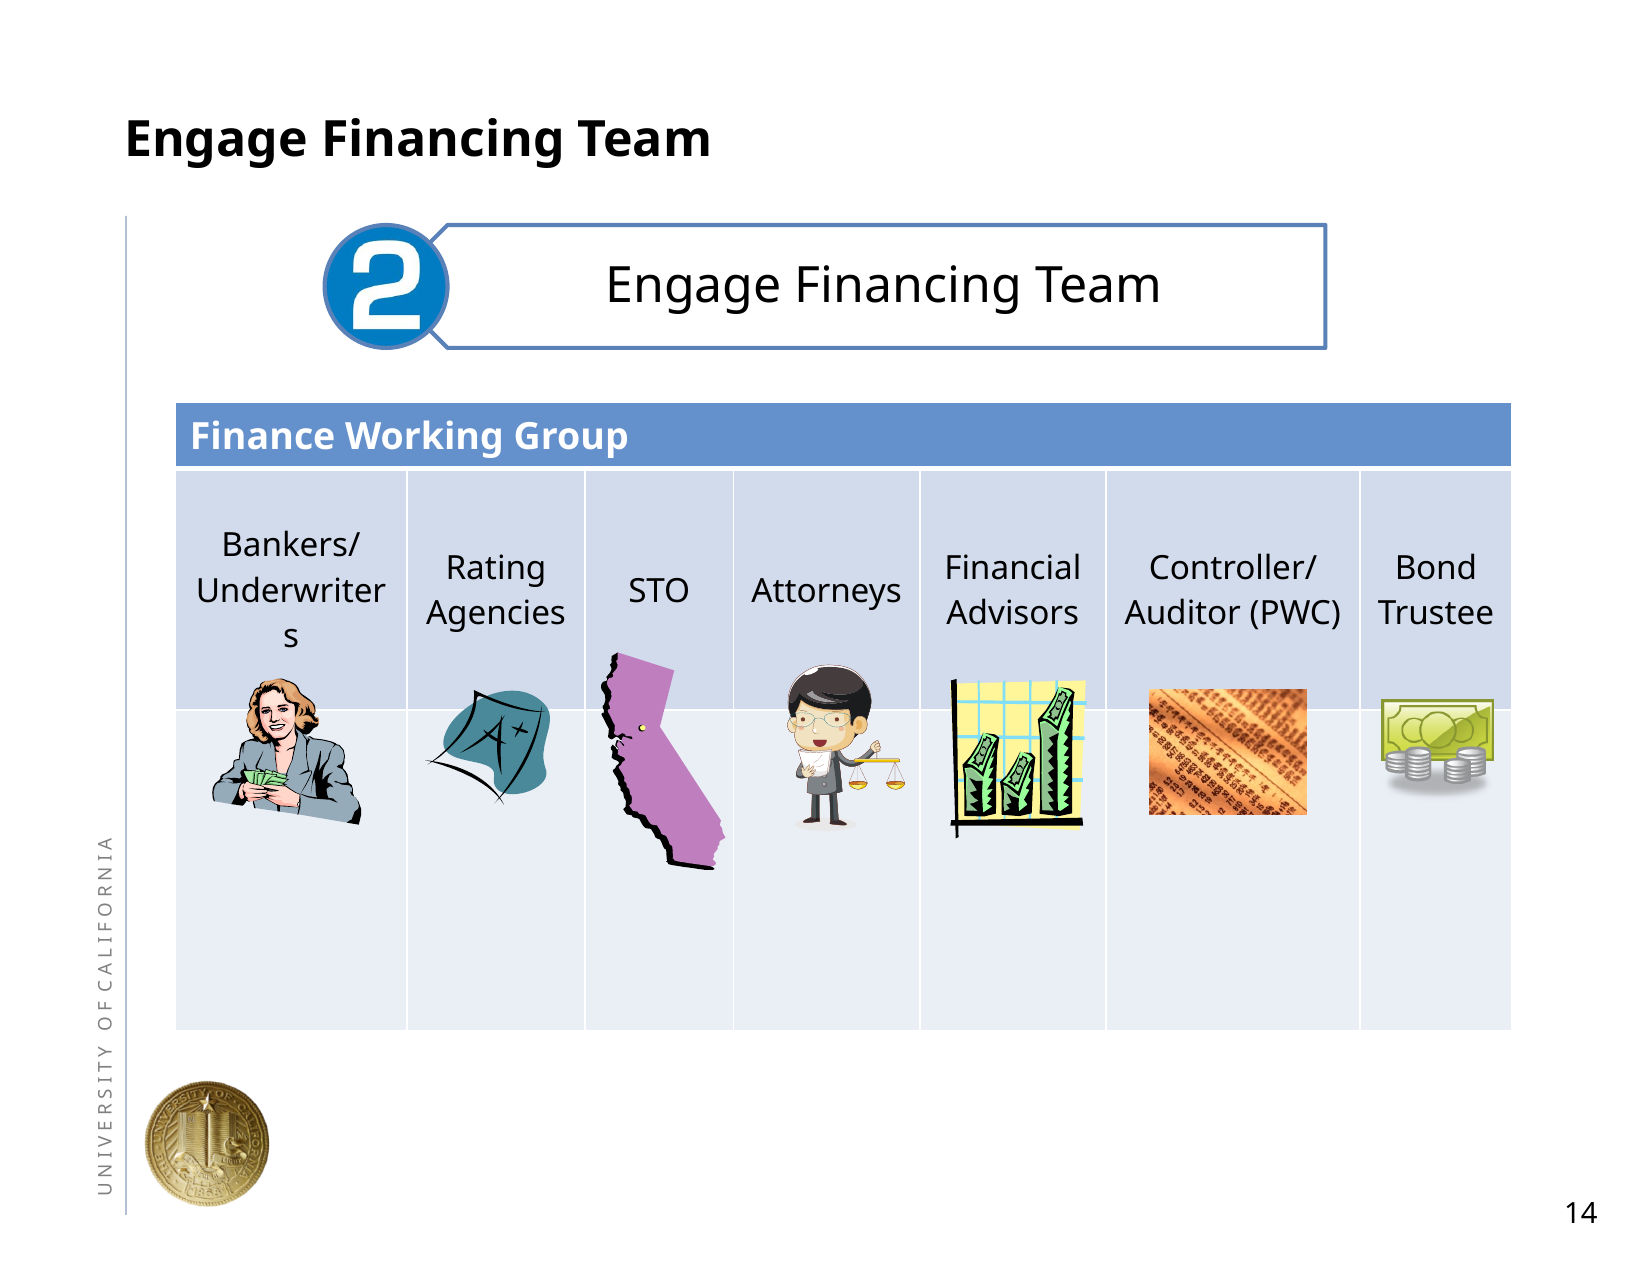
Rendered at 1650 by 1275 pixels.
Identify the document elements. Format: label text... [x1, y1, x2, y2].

table_cell [586, 711, 733, 1030]
table_cell Controller/ Auditor (PWC) [1107, 471, 1359, 709]
picture [949, 677, 1088, 841]
table_cell STO [586, 471, 733, 709]
table_cell Bankers/ Underwriters [176, 471, 406, 709]
table_cell [176, 711, 406, 1030]
table_cell Attorneys [734, 471, 919, 709]
picture [599, 652, 726, 871]
text_box [322, 222, 390, 350]
table_cell Financial Advisors [921, 471, 1105, 709]
title Engage Financing Team [123, 86, 1325, 188]
picture [1374, 677, 1501, 803]
table_cell Bond Trustee [1361, 471, 1511, 709]
picture [424, 689, 551, 806]
picture [787, 664, 906, 832]
table_cell [734, 711, 919, 1030]
table_cell Rating Agencies [408, 471, 584, 709]
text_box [385, 224, 1326, 349]
table_header Finance Working Group [176, 403, 1511, 466]
table_cell [1361, 711, 1511, 1030]
table_cell [921, 711, 1105, 1030]
picture [1149, 689, 1307, 816]
table_cell [1107, 711, 1359, 1030]
table_cell [408, 711, 584, 1030]
picture [211, 677, 363, 827]
picture [137, 1074, 276, 1213]
